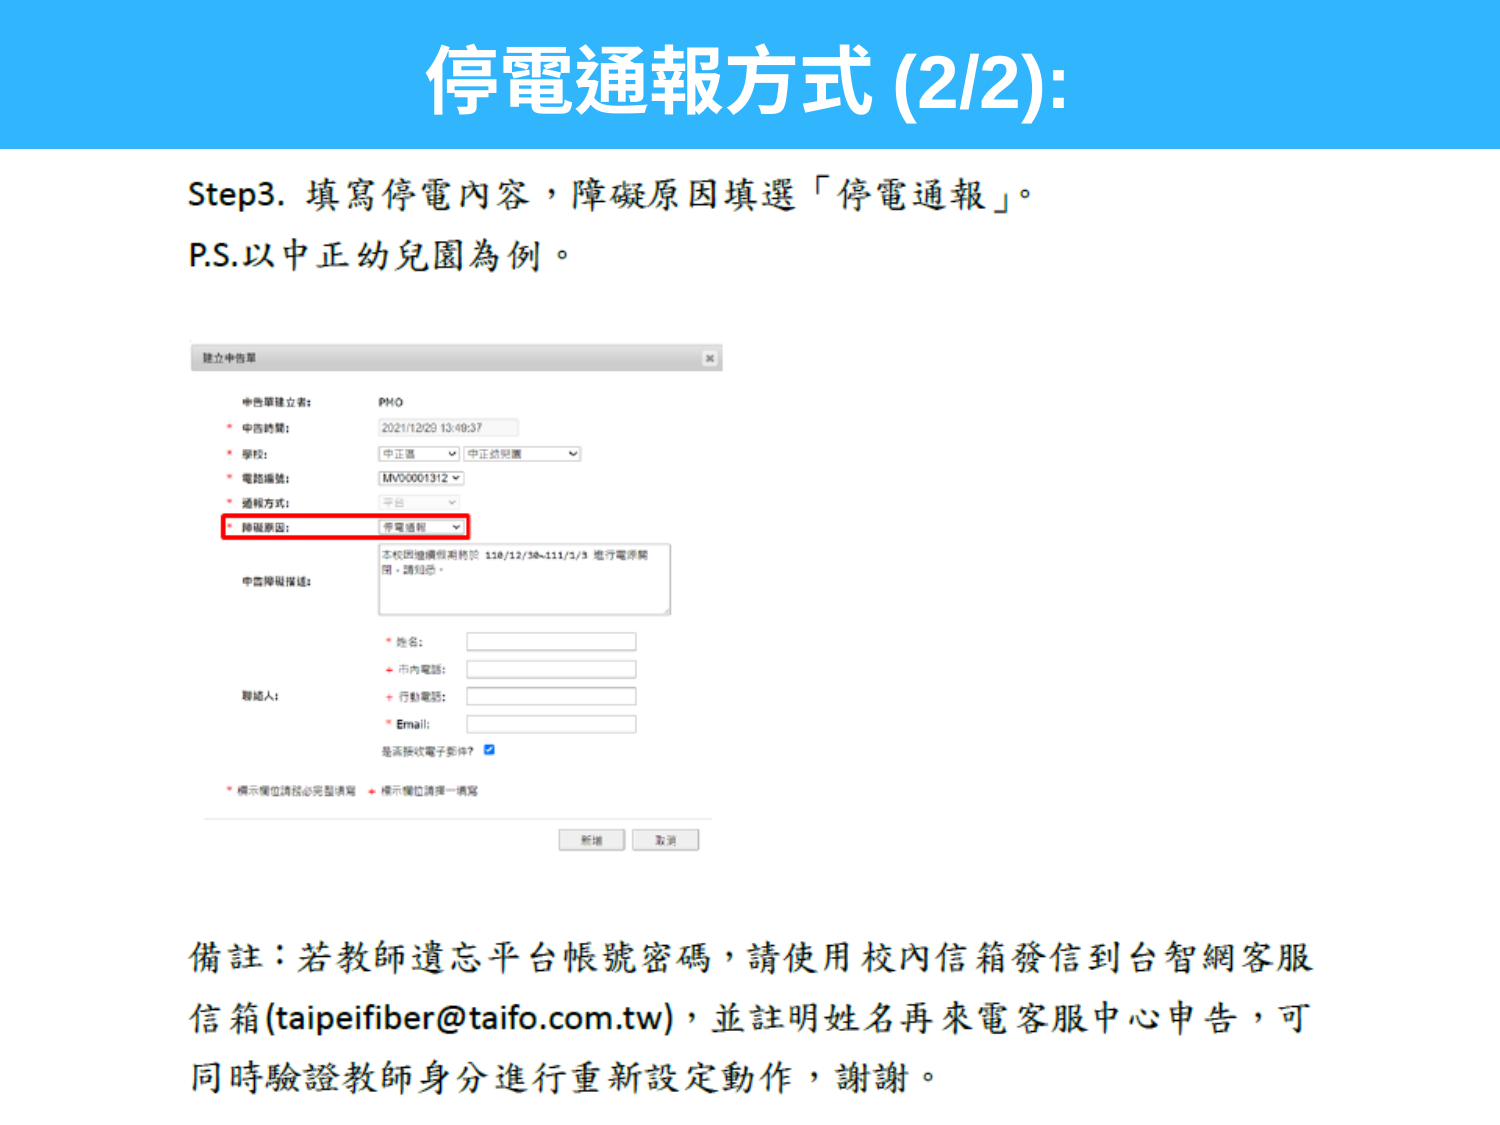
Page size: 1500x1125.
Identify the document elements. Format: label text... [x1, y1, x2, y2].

picture [143, 150, 1354, 1107]
text_box 停電通報方式(2/2): [73, 18, 1424, 138]
